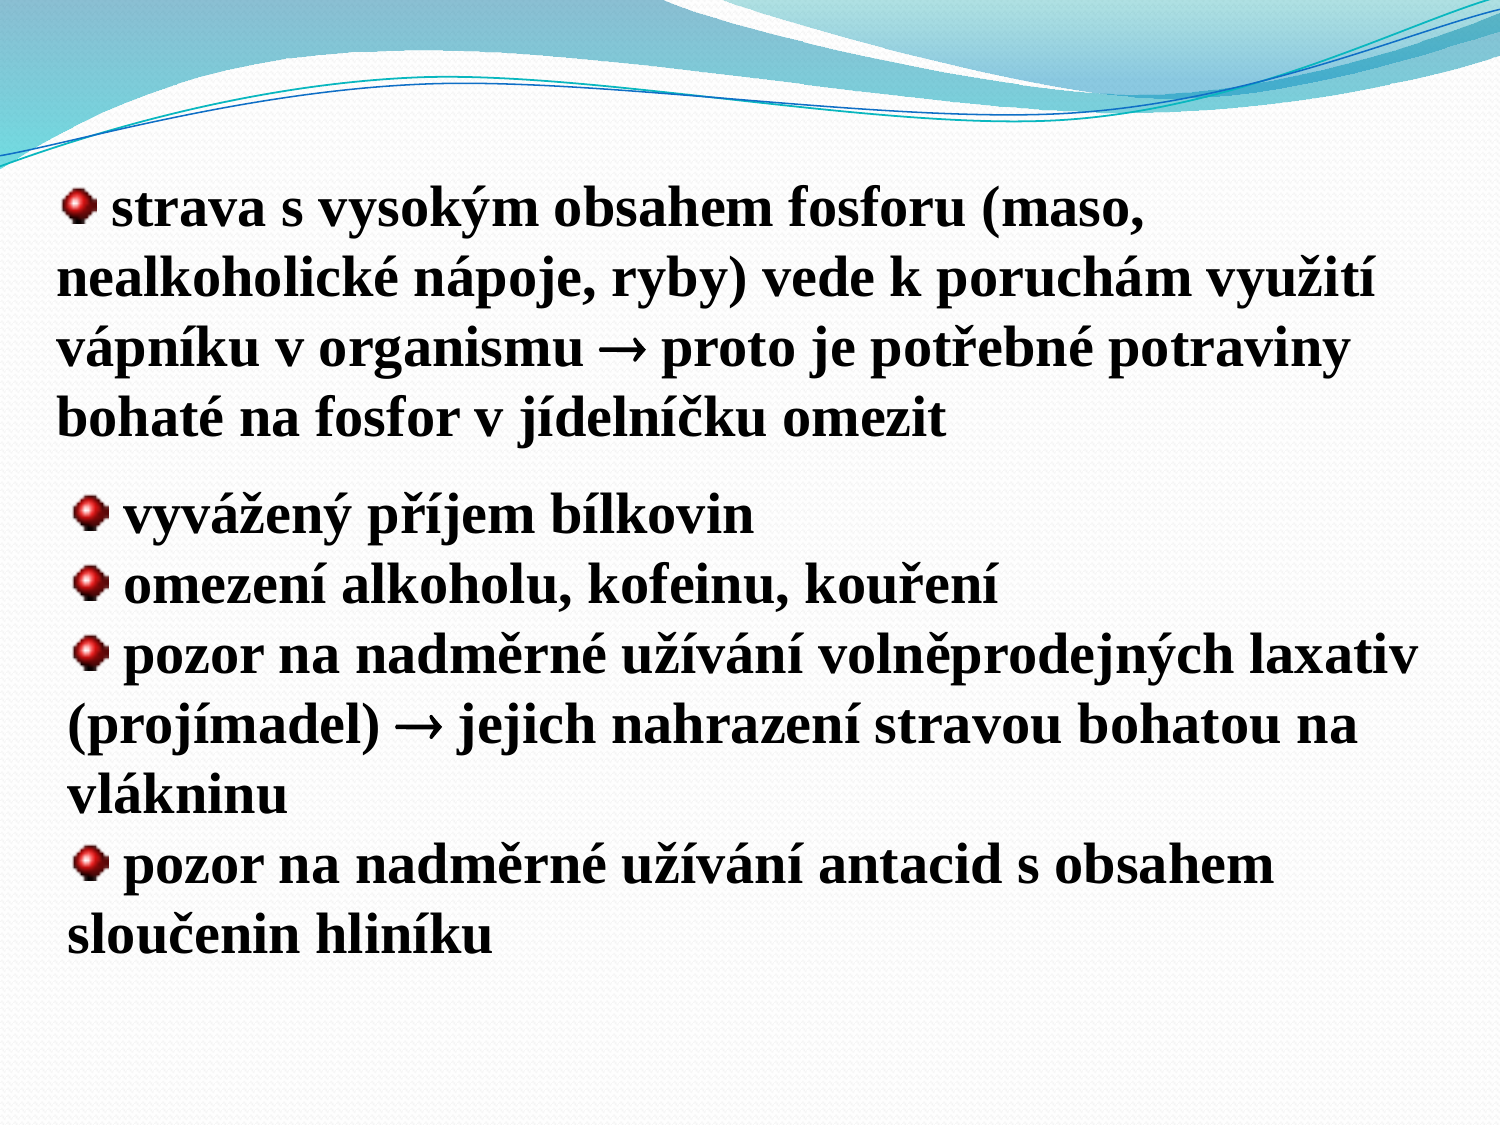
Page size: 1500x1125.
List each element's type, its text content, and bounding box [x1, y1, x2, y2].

picture [67, 559, 109, 601]
picture [67, 489, 109, 531]
picture [56, 182, 97, 224]
text_box strava s vysokým obsahem fosforu (maso, nealkoholické nápoje, ryby) vede k poruchám využití vápníku v organismu  proto je potřebné potraviny bohaté na fosfor v jídelníčku omezit [41, 160, 1459, 456]
picture [67, 629, 109, 671]
picture [67, 839, 109, 881]
text_box vyvážený příjem bílkovin omezení alkoholu, kofeinu, kouření pozor na nadměrné užívání volněprodejných laxativ (projímadel)  jejich nahrazení stravou bohatou na vlákninu pozor na nadměrné užívání antacid s obsahem sloučenin hliníku [53, 468, 1459, 973]
